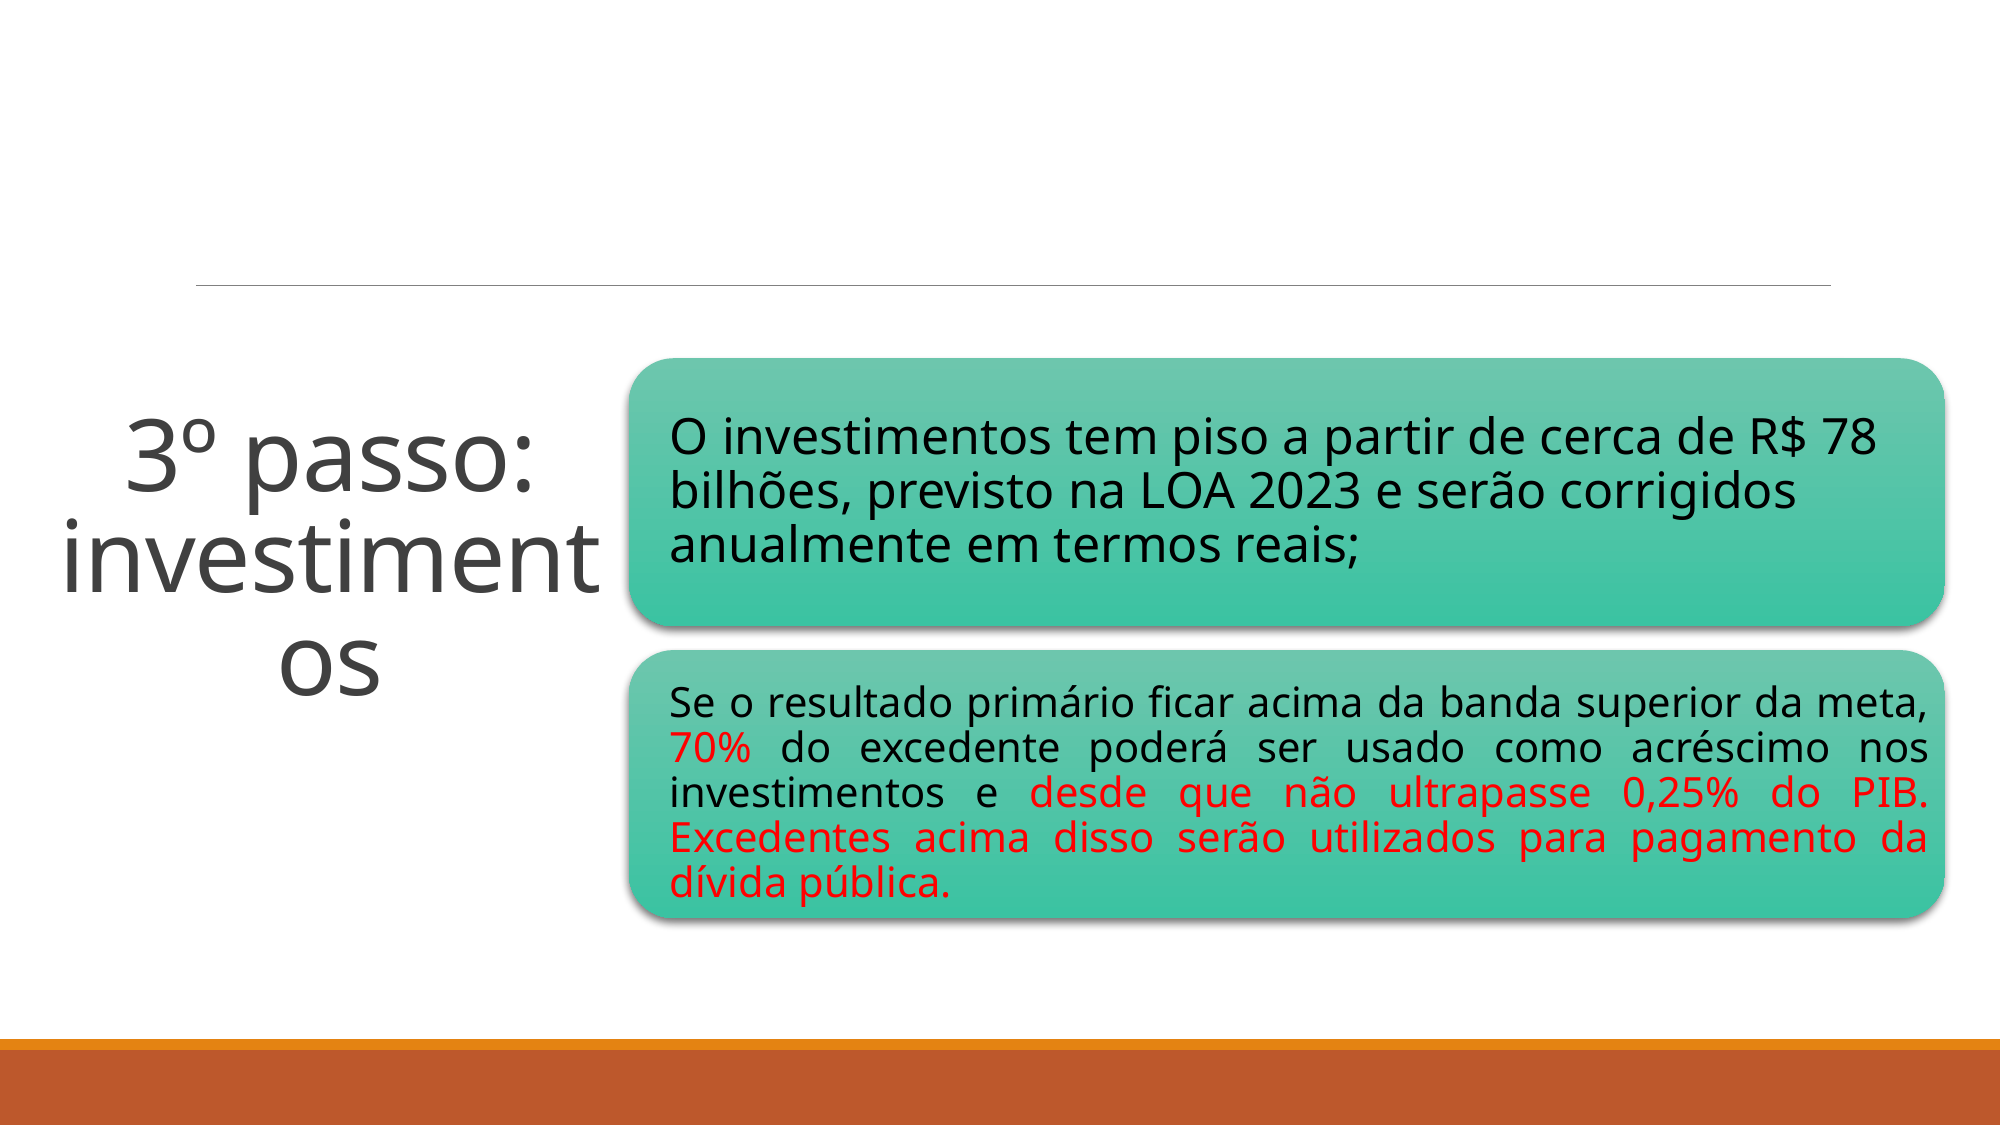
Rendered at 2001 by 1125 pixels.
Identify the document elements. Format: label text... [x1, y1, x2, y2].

title 3º passo: investimentos [31, 102, 629, 1023]
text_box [628, 357, 1946, 943]
